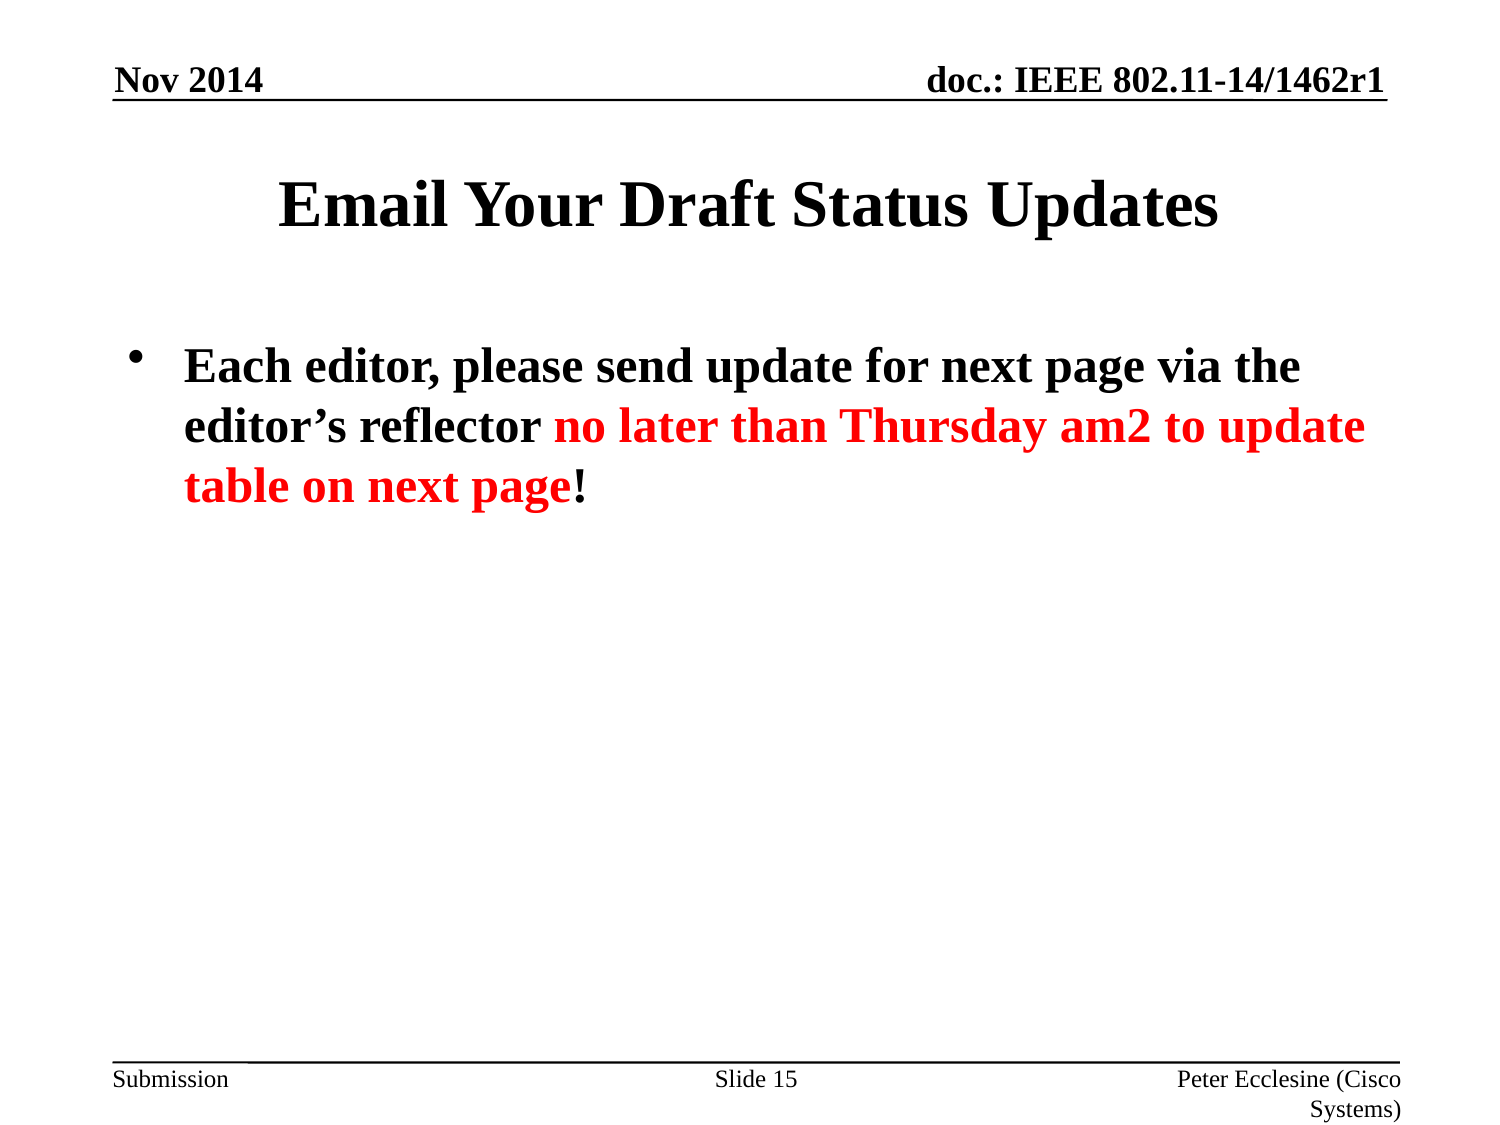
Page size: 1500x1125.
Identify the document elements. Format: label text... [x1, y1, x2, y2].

footer Peter Ecclesine (Cisco Systems) [1164, 1061, 1402, 1093]
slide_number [114, 54, 272, 101]
title Email Your Draft Status Updates [112, 112, 1388, 288]
slide_number Slide 15 [714, 1061, 798, 1093]
list Each editor, please send update for next page via the editor’s reflector no later than Thursday am2 to update table on next page! [112, 324, 1388, 1001]
